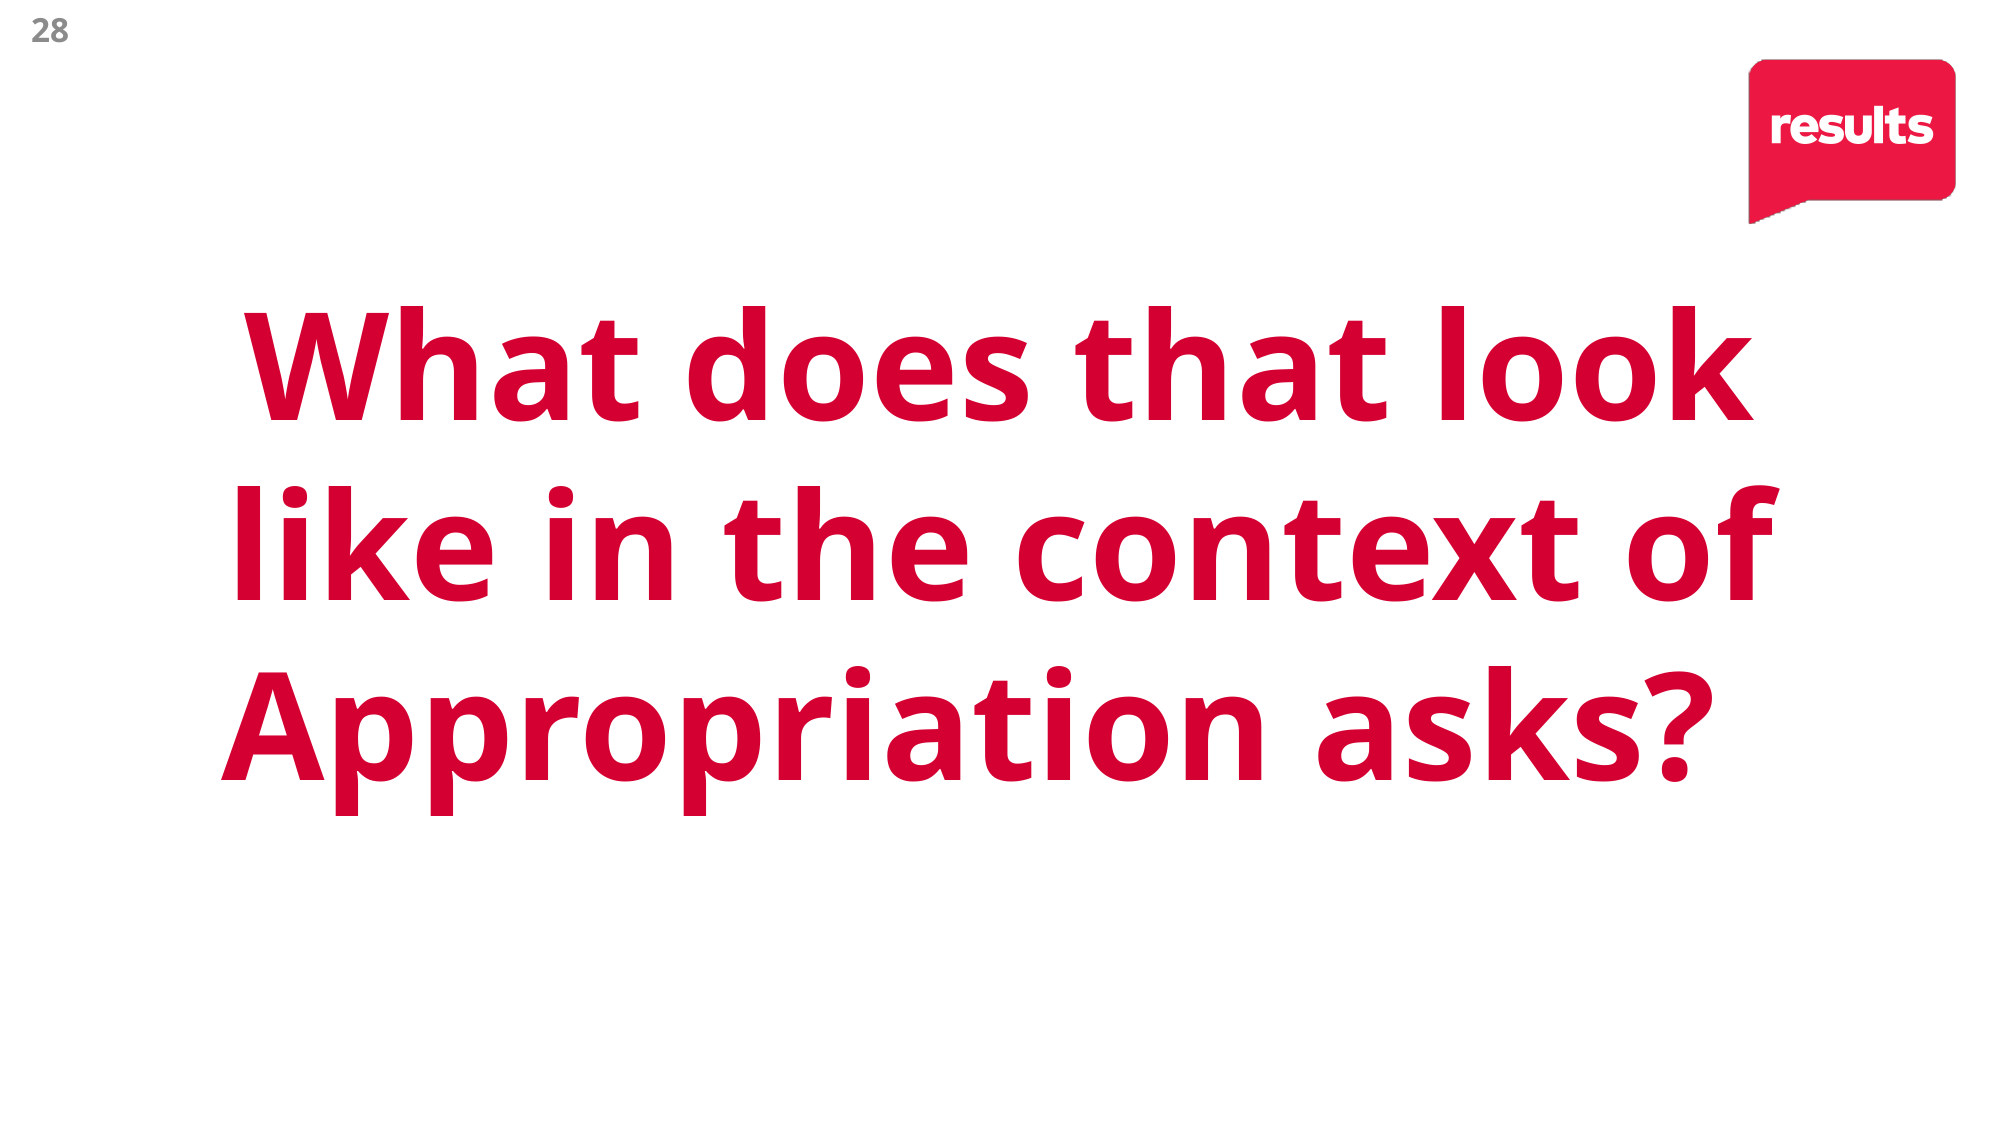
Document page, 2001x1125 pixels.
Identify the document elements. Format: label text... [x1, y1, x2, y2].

slide_number 28 [0, 2, 100, 62]
list What does that look like in the context of Appropriation asks? [99, 262, 1900, 1005]
picture [1718, 30, 1987, 247]
